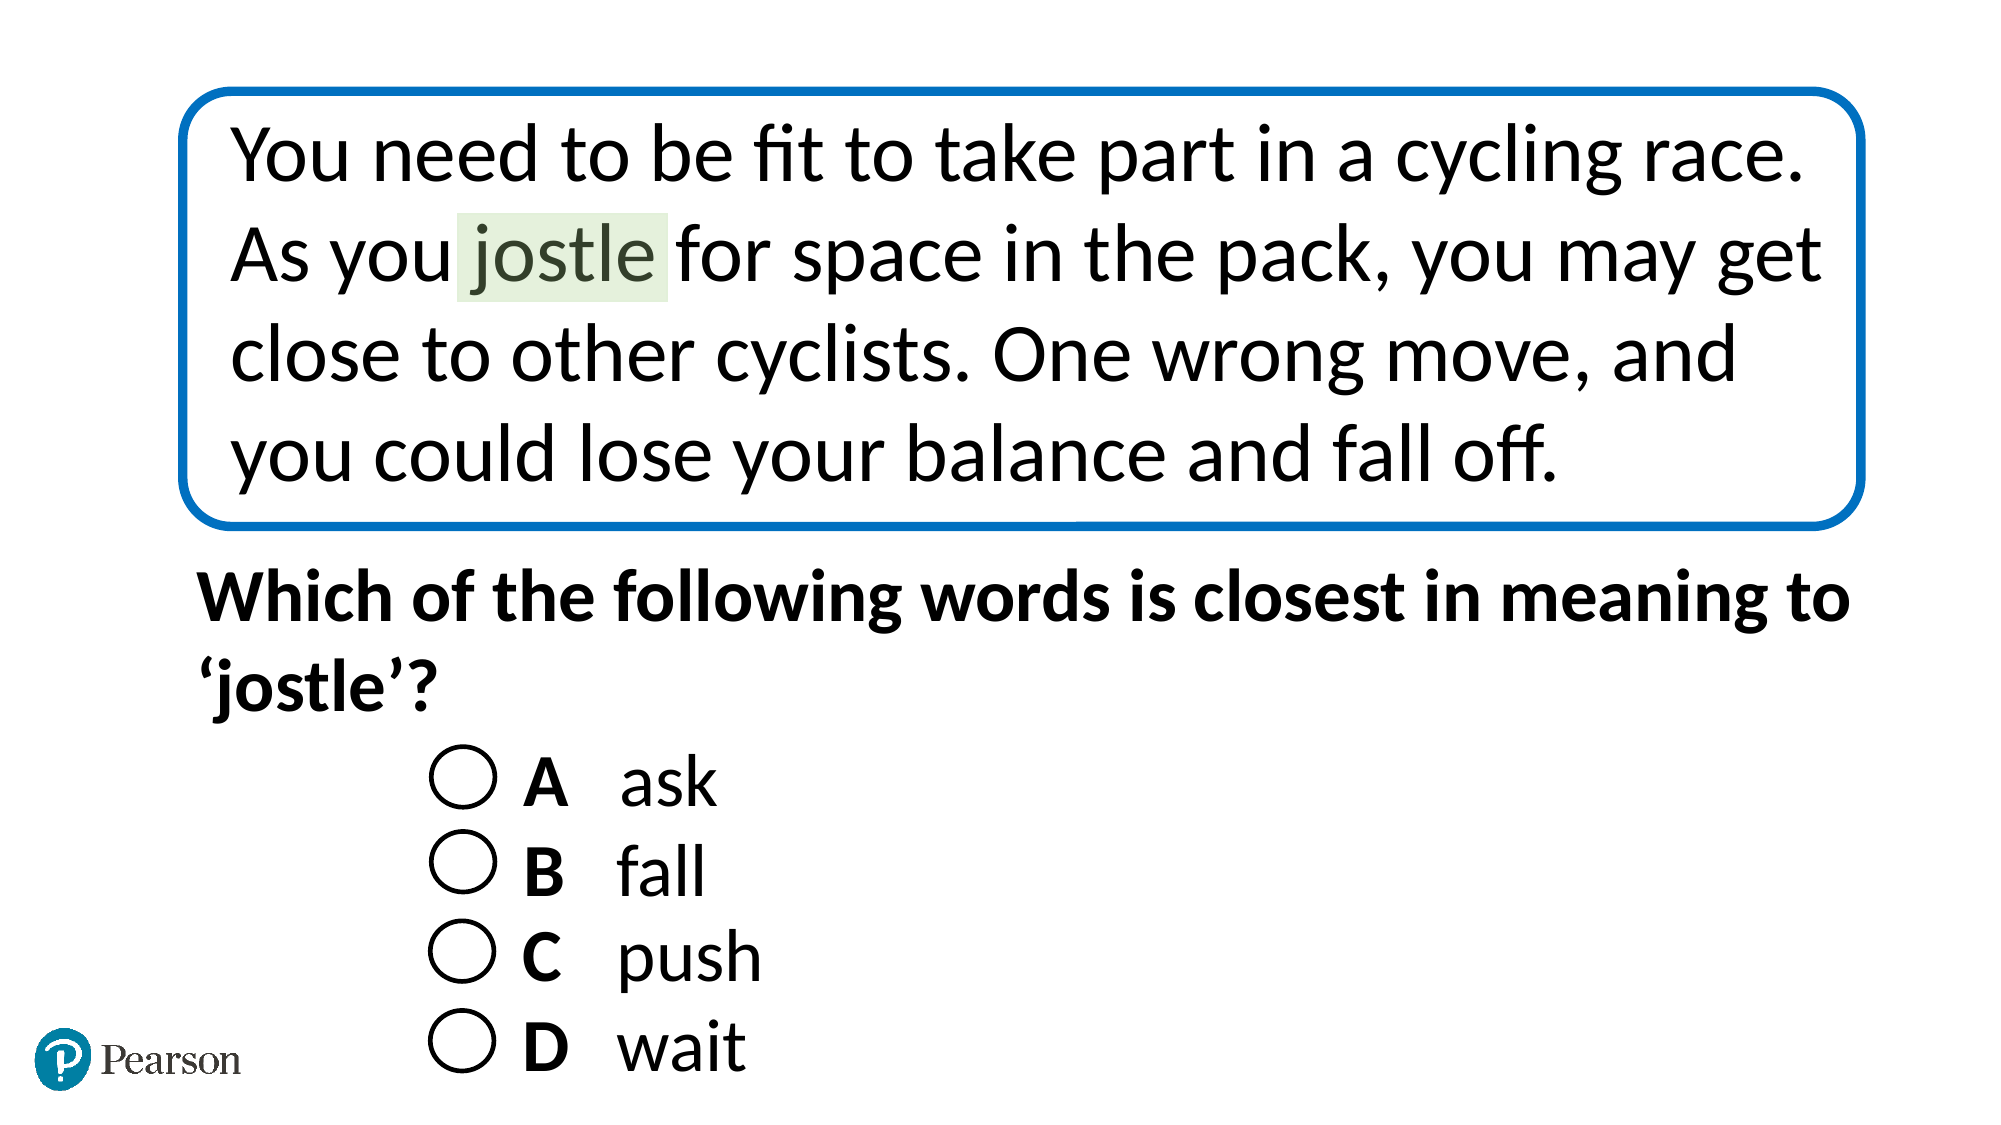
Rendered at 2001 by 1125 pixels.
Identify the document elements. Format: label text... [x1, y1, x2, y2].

text_box Which of the following words is closest in meaning to ‘jostle’? [181, 539, 2000, 734]
picture [6, 999, 269, 1119]
text_box [429, 919, 495, 983]
text_box A ask B fall [508, 723, 1116, 899]
text_box [457, 213, 668, 302]
text_box [429, 1009, 495, 1073]
text_box [430, 745, 496, 809]
text_box [430, 830, 496, 894]
text_box You need to be fit to take part in a cycling race. As you jostle for space in the pack, you may get close to other cyclists. One wrong move, and you could lose your balance and fall off. [215, 91, 1861, 506]
text_box C push D wait [508, 899, 1116, 1095]
text_box [181, 92, 1854, 528]
